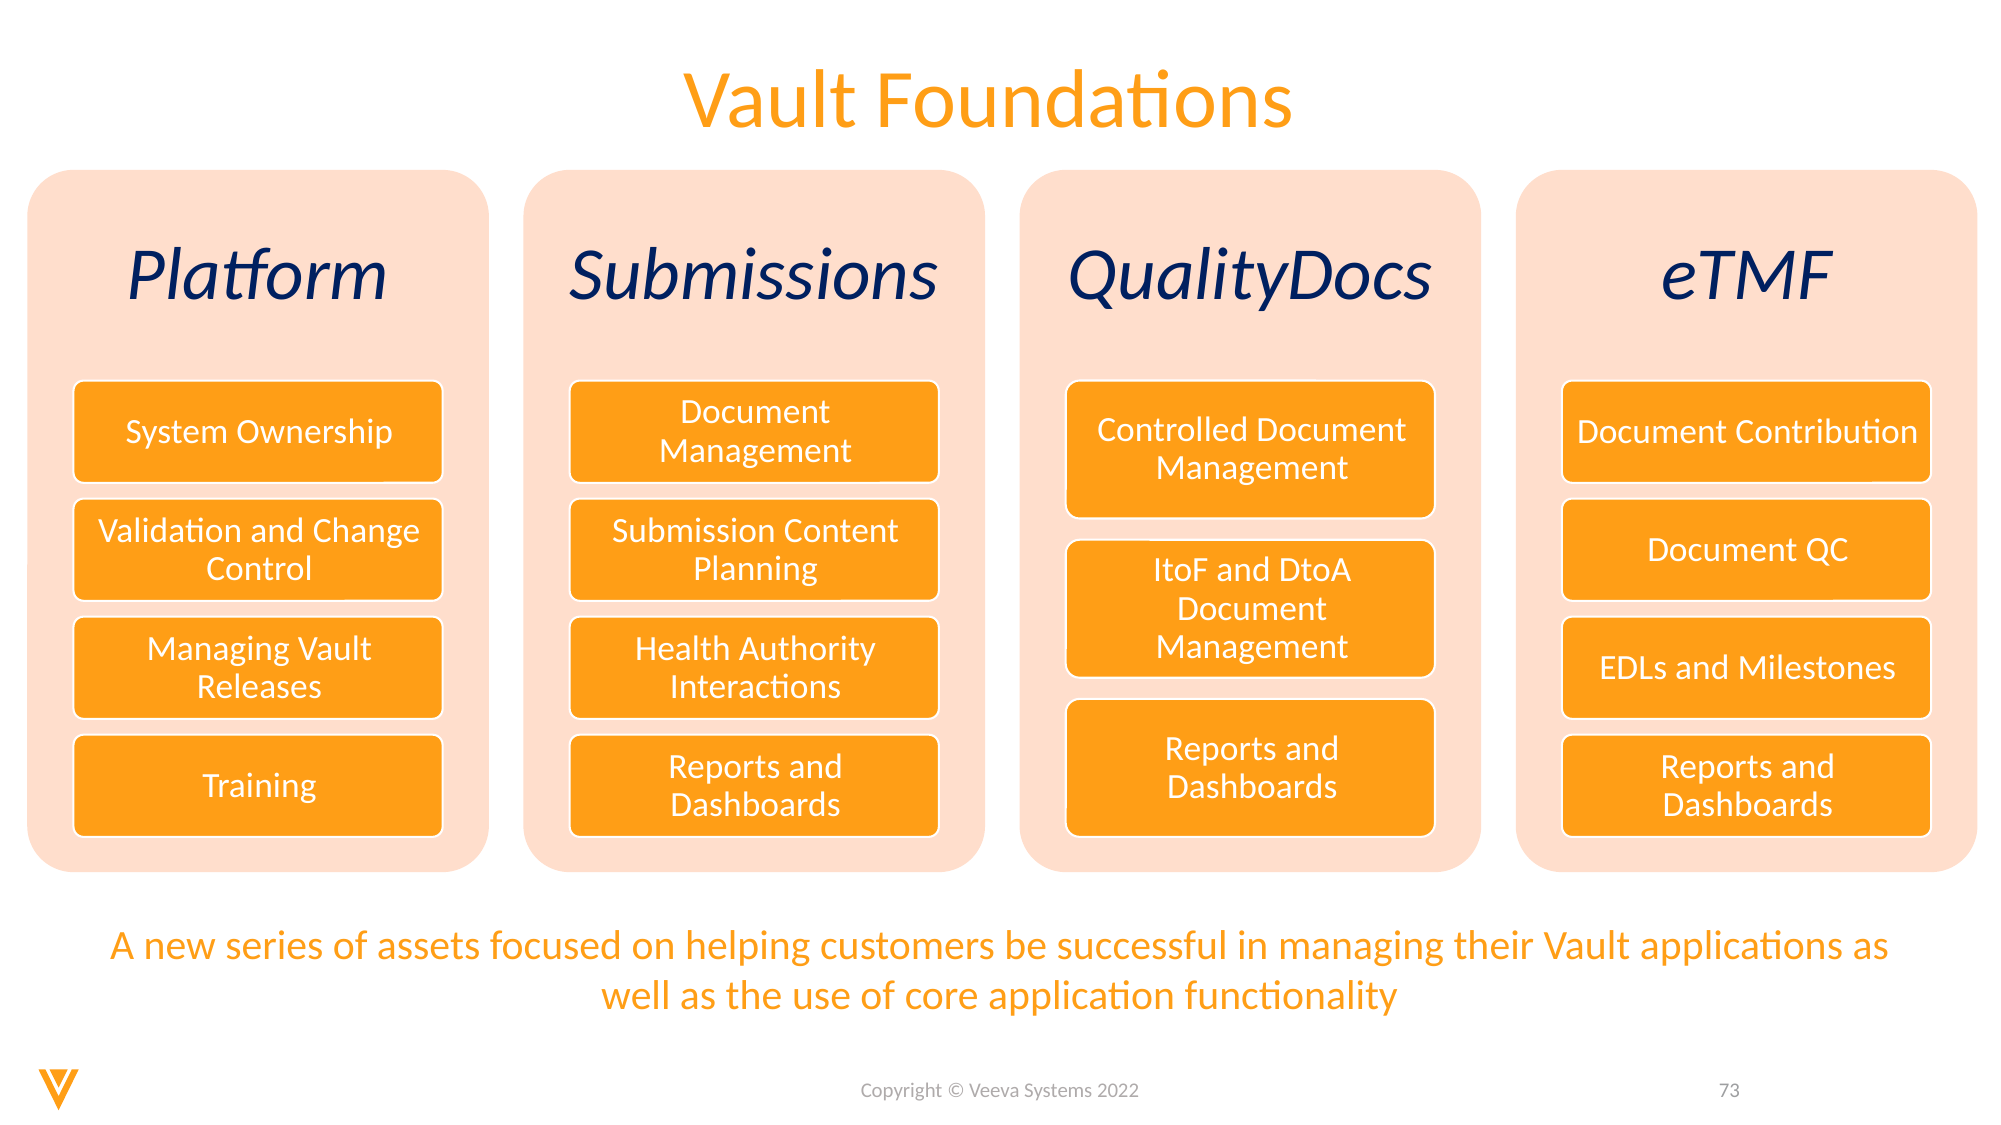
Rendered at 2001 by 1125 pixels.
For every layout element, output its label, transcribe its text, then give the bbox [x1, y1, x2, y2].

title Vault Foundations [45, 15, 1933, 169]
text_box A new series of assets focused on helping customers be successful in managing their Vault applications as well as the use of core application functionality [67, 910, 1932, 1026]
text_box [26, 169, 1978, 873]
